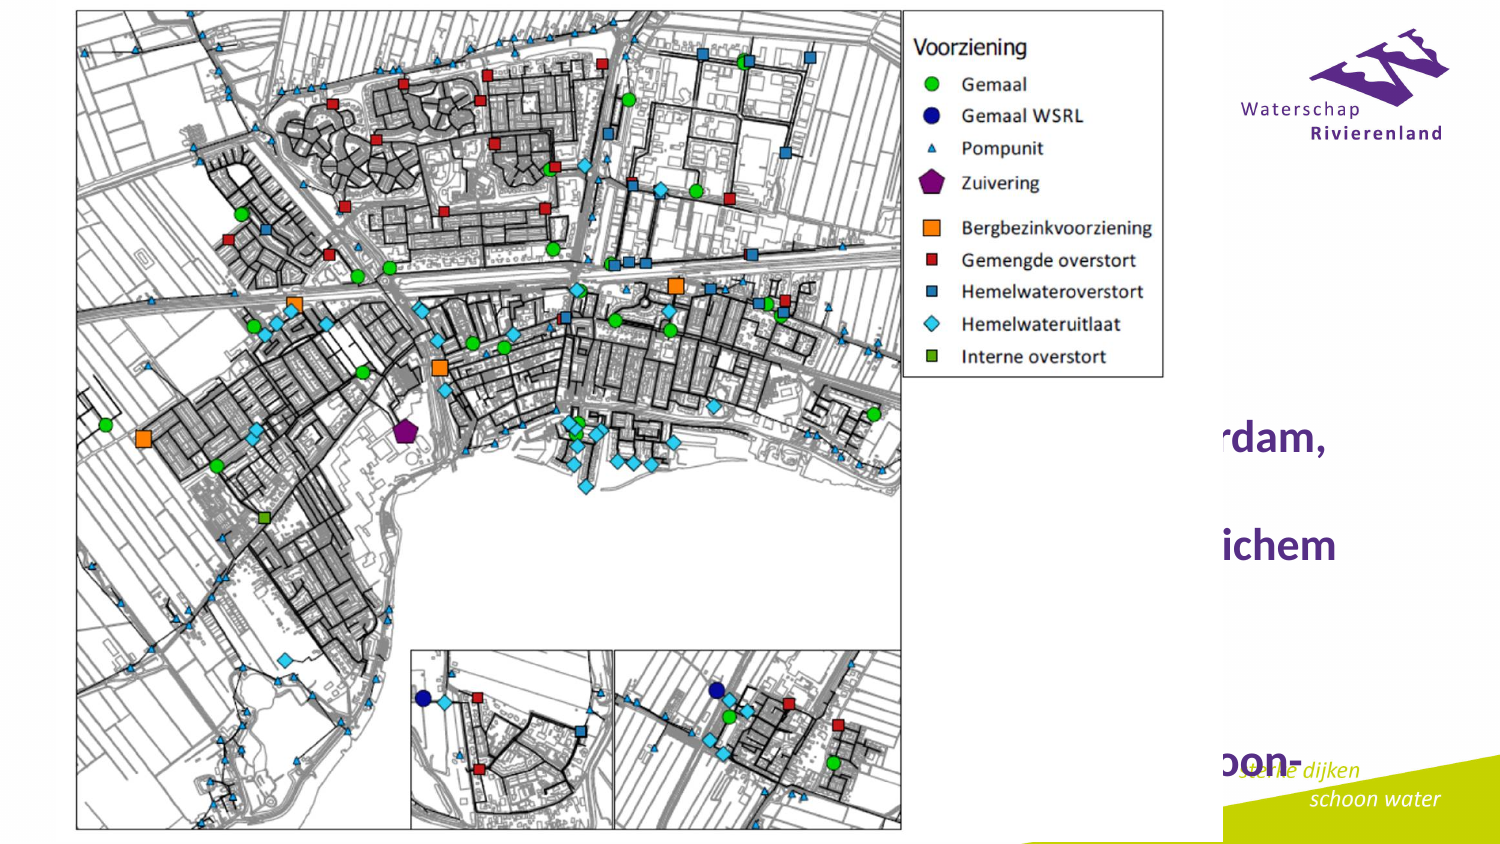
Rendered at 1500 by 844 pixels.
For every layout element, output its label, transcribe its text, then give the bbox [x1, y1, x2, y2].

list Leerdam, Kedichem en Schoon- rewoerd [1228, 233, 1431, 713]
picture [0, 0, 1500, 844]
